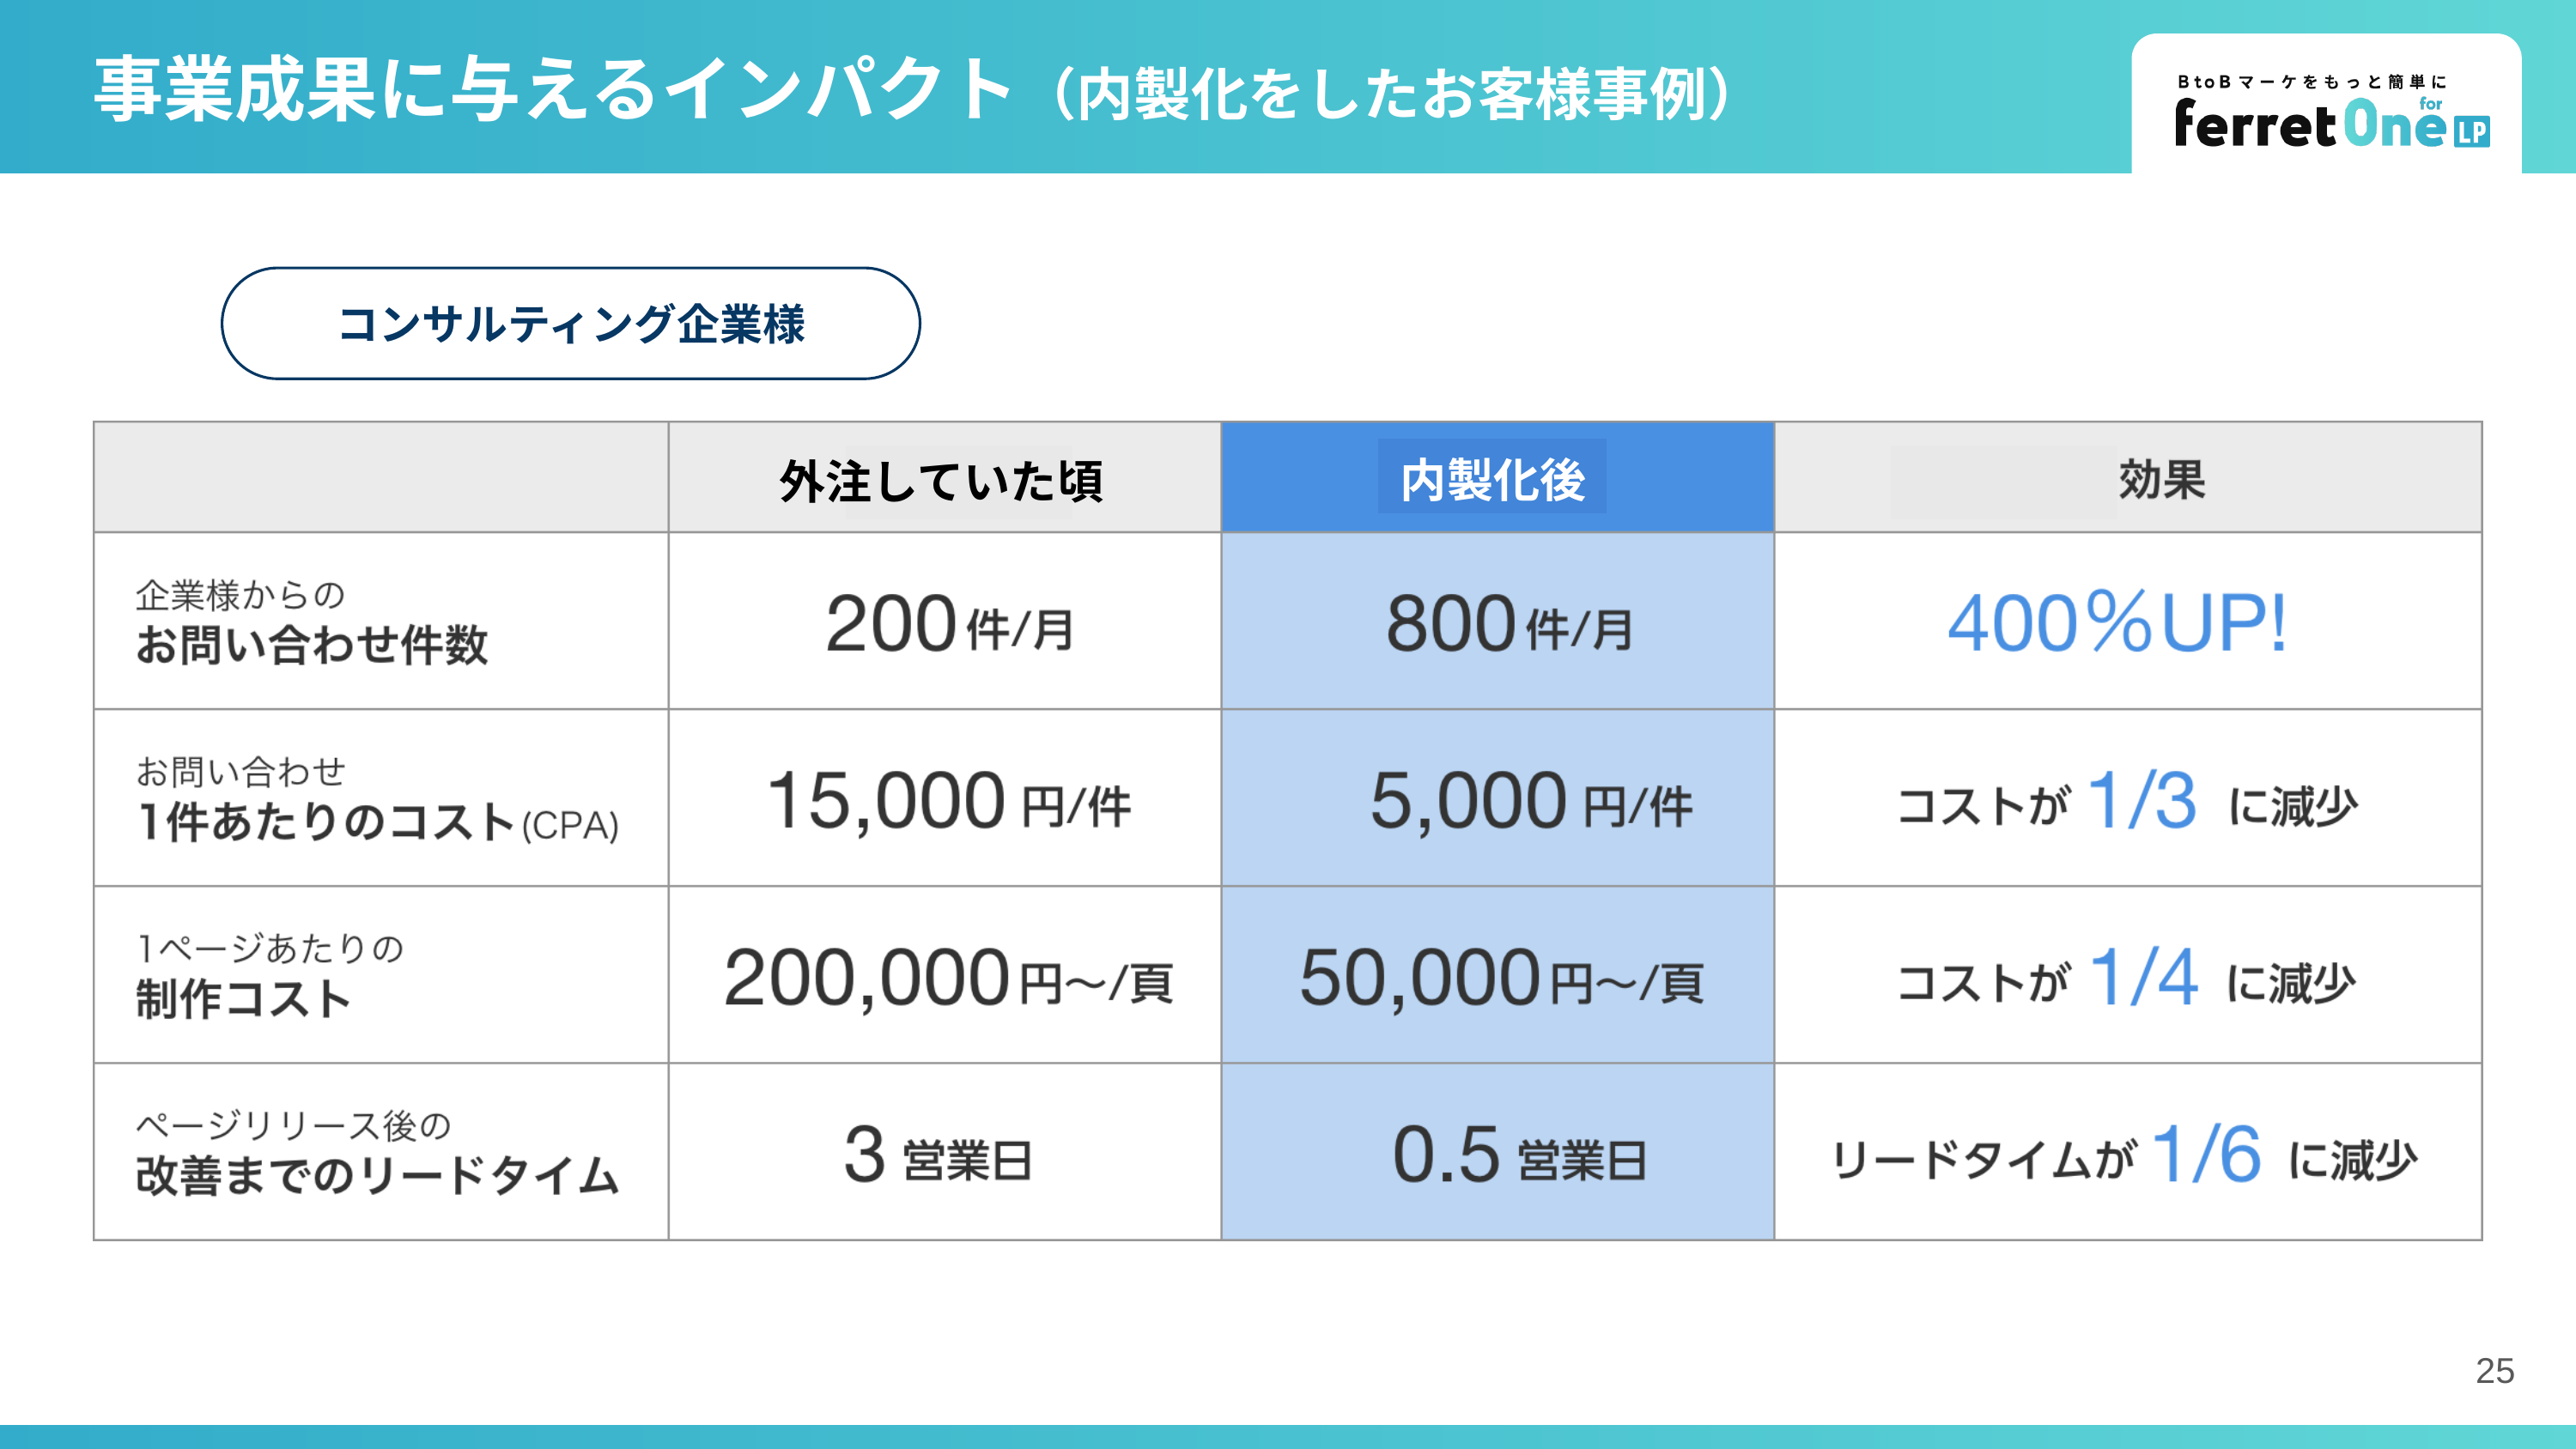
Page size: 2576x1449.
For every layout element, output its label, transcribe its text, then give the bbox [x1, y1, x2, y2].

slide_number ‹#› [2386, 1313, 2542, 1425]
picture [93, 421, 2483, 1241]
title 事業成果に与えるインパクト（内製化をしたお客様事例） [66, 18, 2467, 179]
picture [2467, 74, 2490, 148]
text_box コンサルティング企業様 [222, 268, 920, 379]
